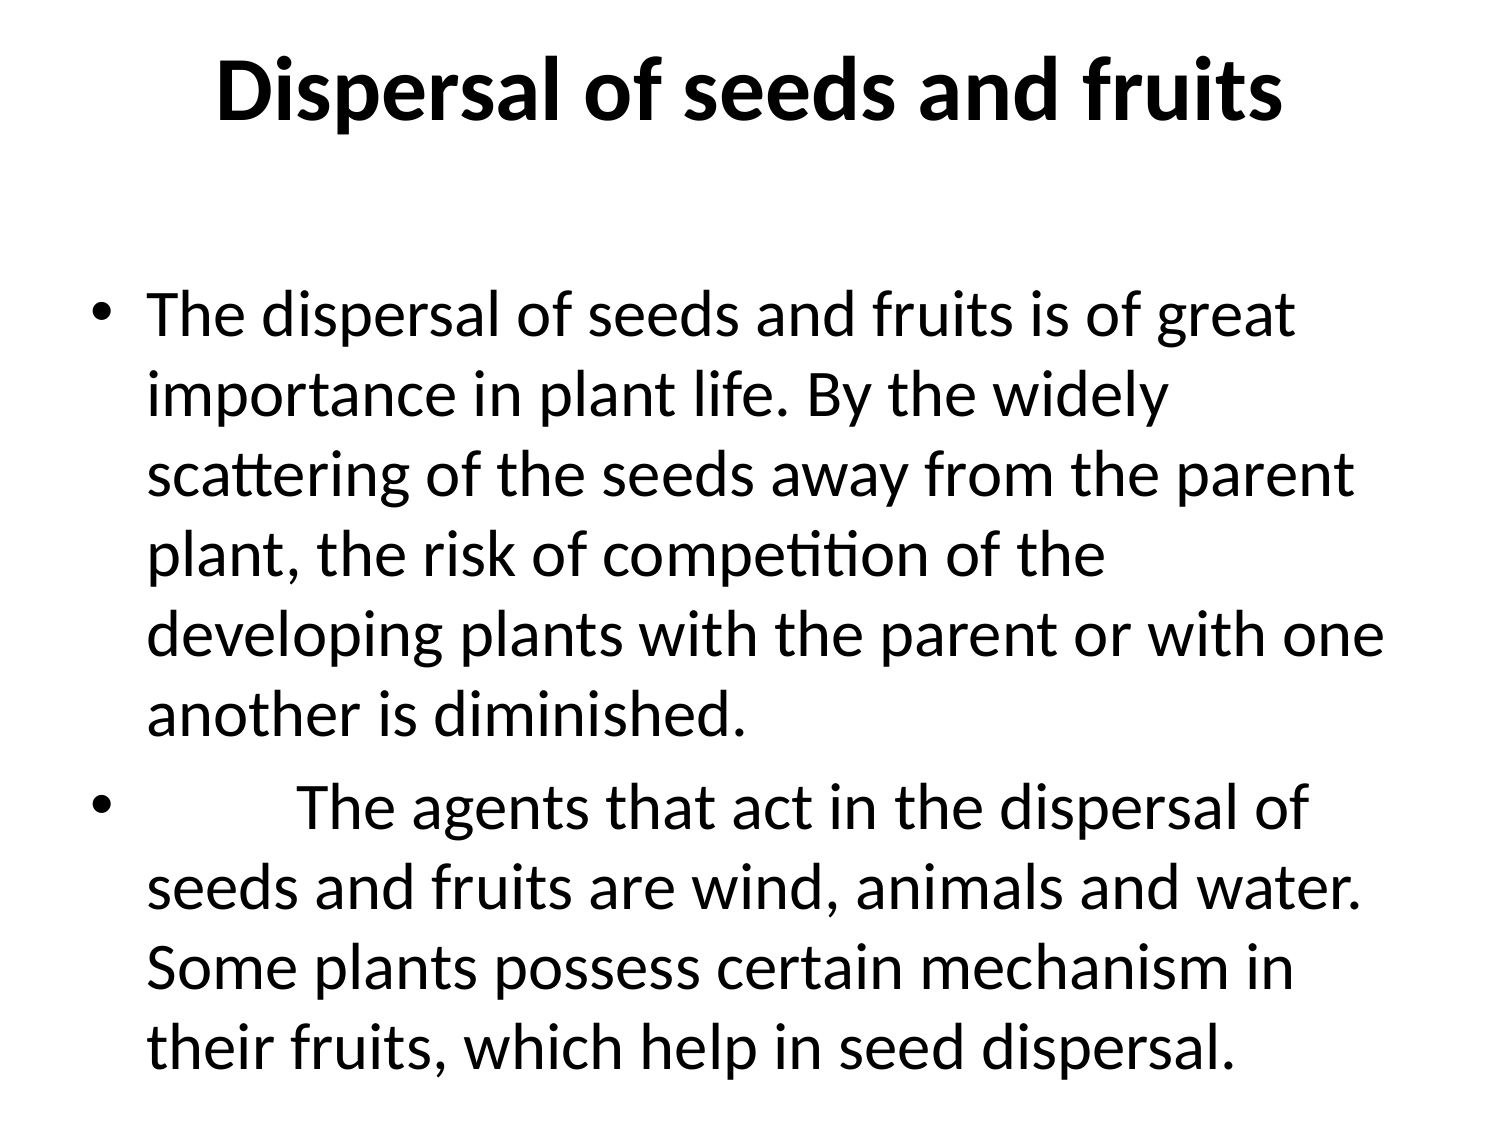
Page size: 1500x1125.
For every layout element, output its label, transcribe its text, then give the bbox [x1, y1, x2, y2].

list The dispersal of seeds and fruits is of great importance in plant life. By the widely scattering of the seeds away from the parent plant, the risk of competition of the developing plants with the parent or with one another is diminished. The agents that act in the dispersal of seeds and fruits are wind, animals and water. Some plants possess certain mechanism in their fruits, which help in seed dispersal. [75, 262, 1425, 1005]
title Dispersal of seeds and fruits [75, 45, 1425, 233]
